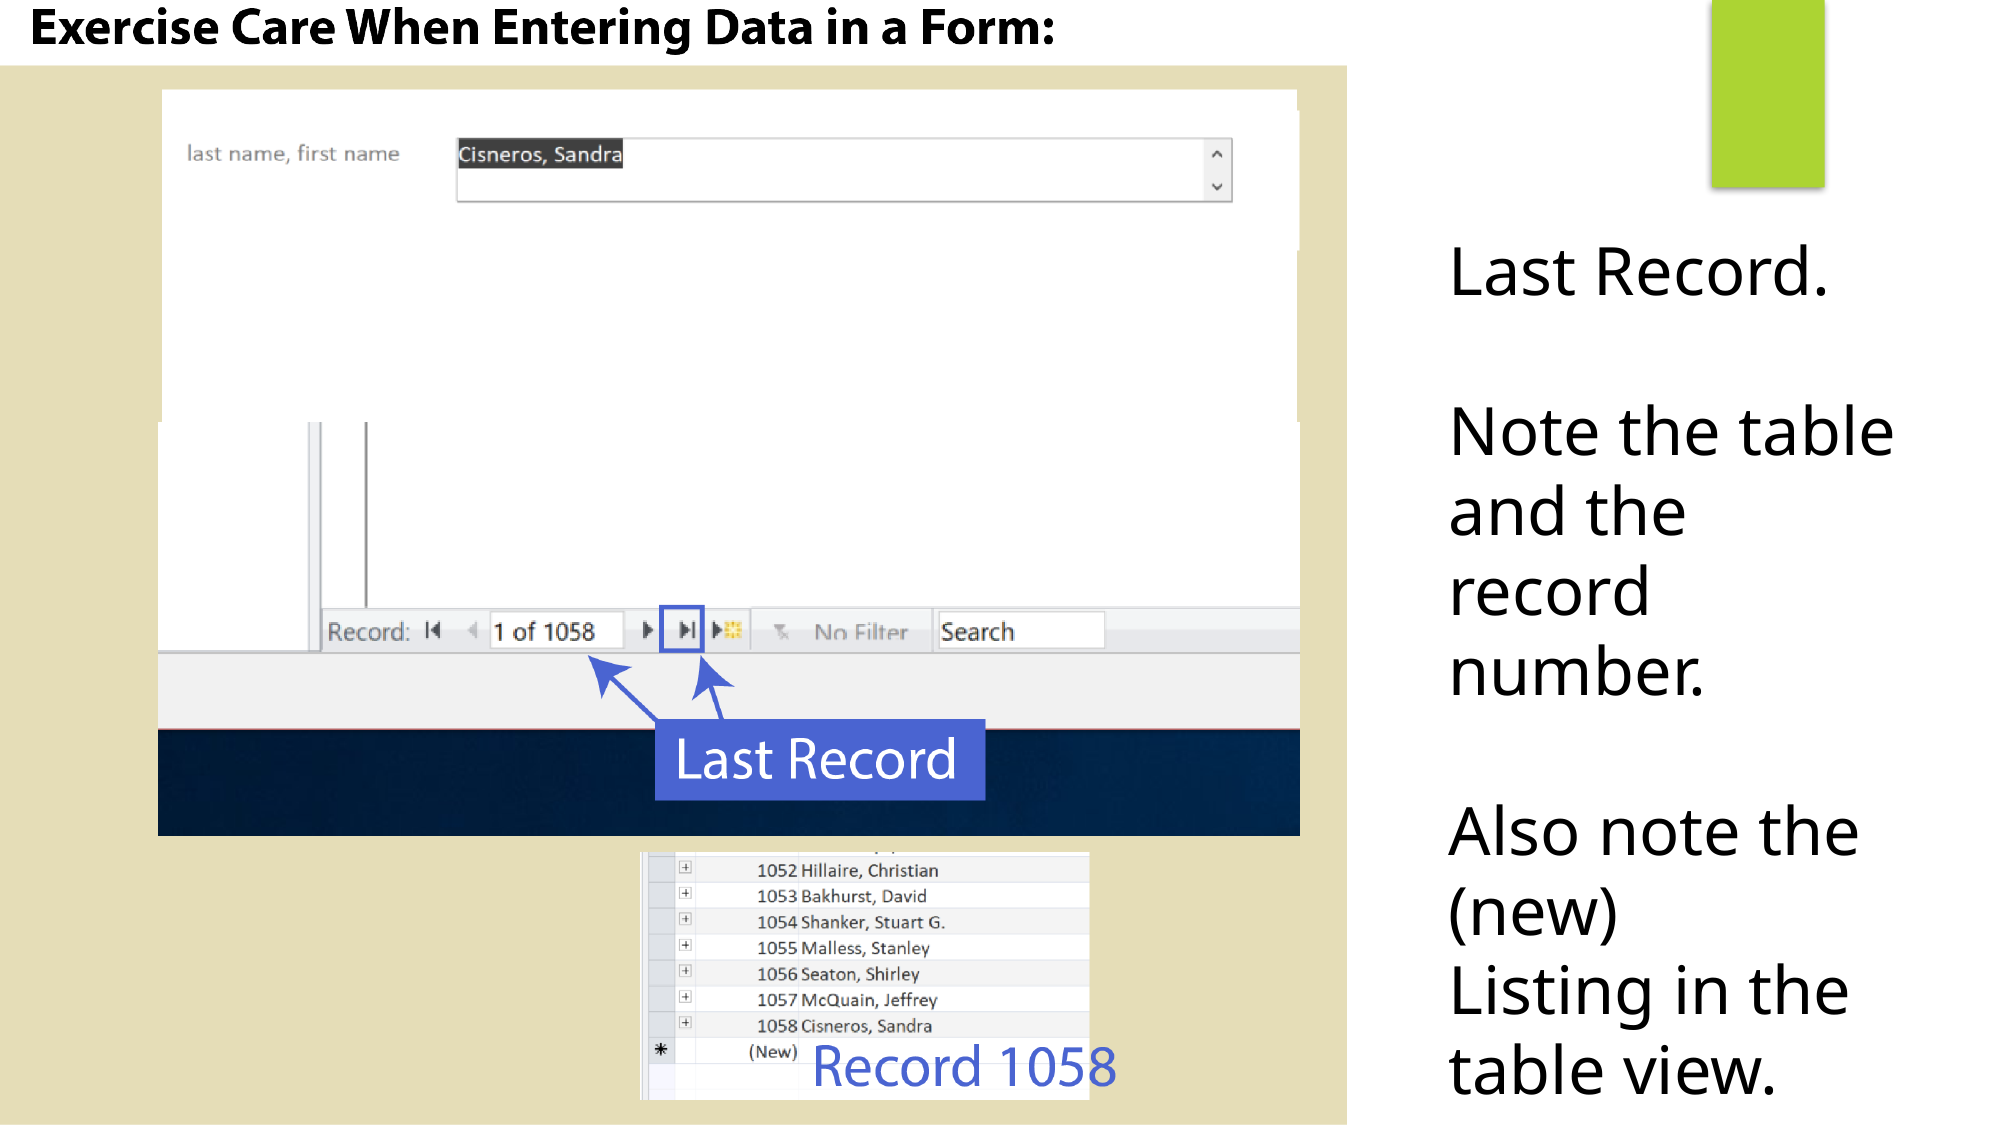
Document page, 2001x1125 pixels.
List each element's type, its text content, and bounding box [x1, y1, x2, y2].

text_box Last Record. Note the table and the record number. Also note the (new) Listing in the table view. [1433, 221, 1918, 1116]
picture [0, 0, 1347, 1125]
